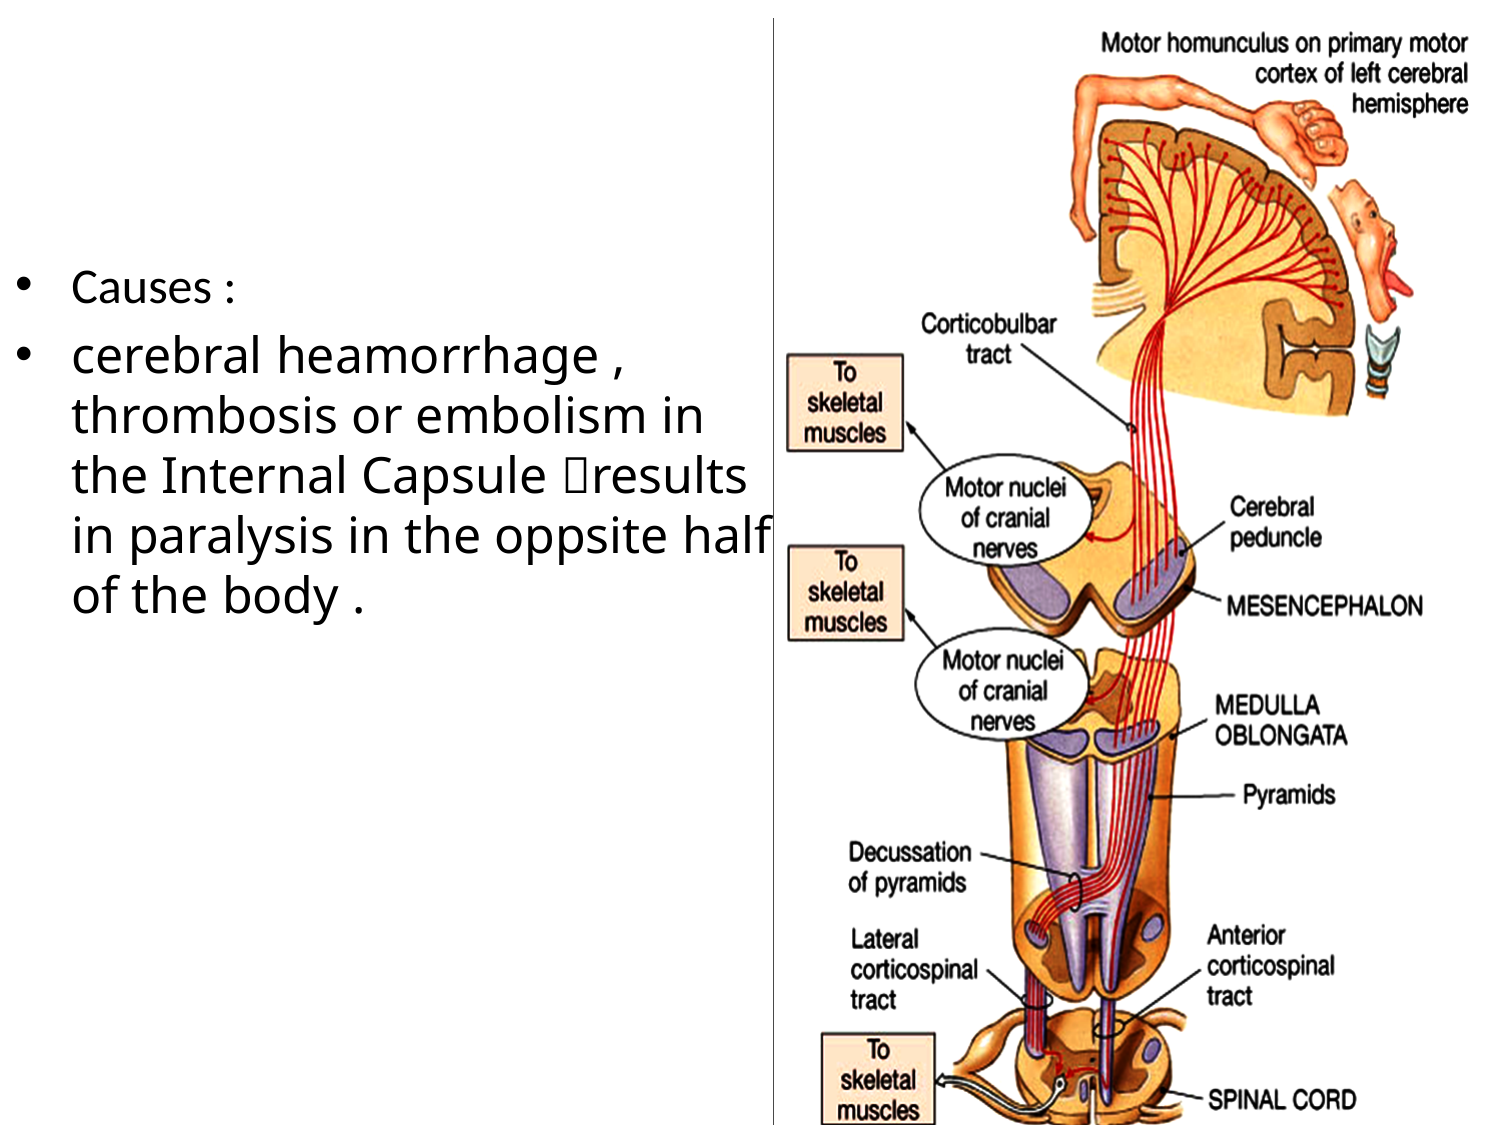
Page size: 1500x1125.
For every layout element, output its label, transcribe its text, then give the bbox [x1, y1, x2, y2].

picture [773, 18, 1470, 1125]
list Causes : cerebral heamorrhage , thrombosis or embolism in the Internal Capsule results in paralysis in the oppsite half of the body . [0, 245, 768, 680]
